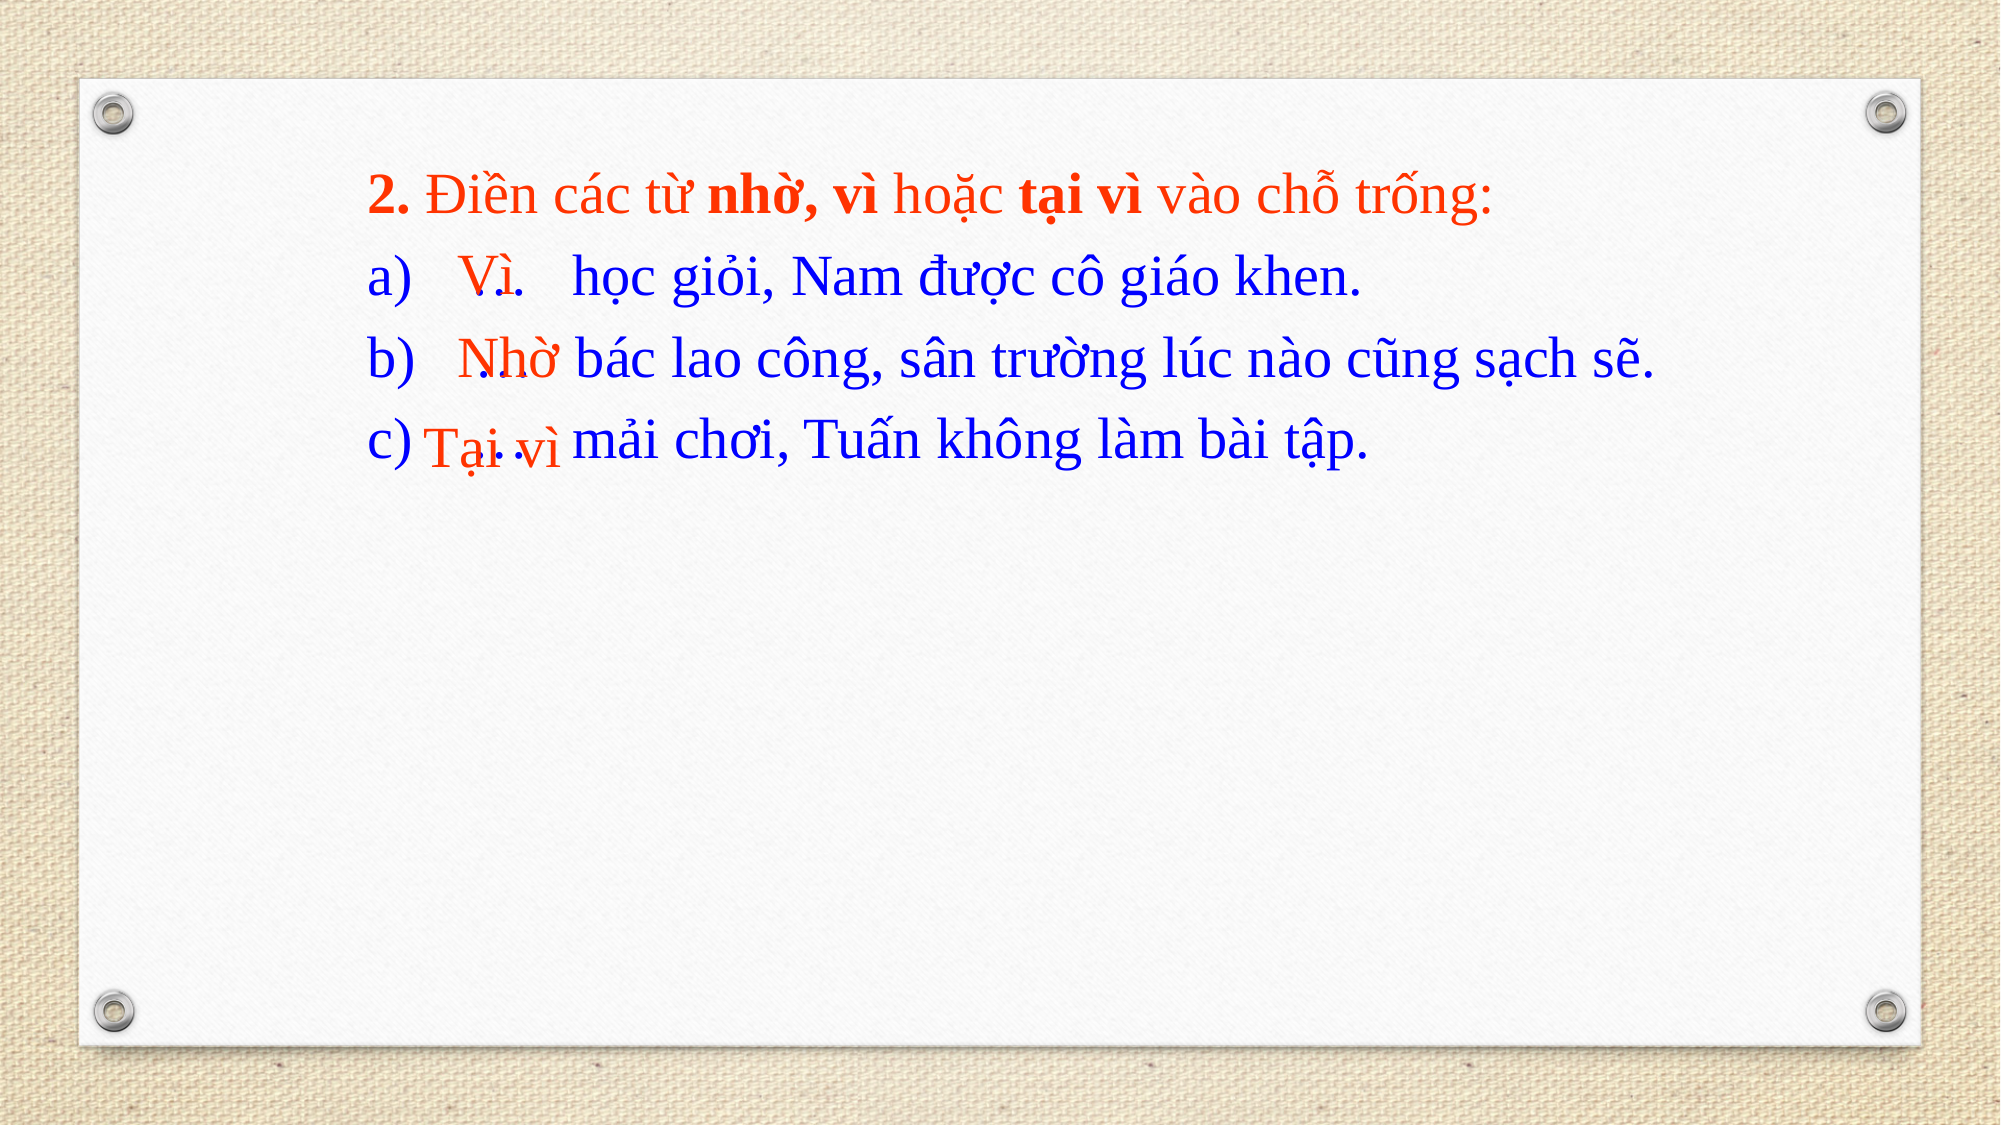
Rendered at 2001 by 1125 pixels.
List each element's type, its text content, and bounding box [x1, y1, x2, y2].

text_box Nhờ [398, 329, 677, 412]
picture [0, 0, 2001, 1125]
text_box Tại vì [365, 401, 643, 502]
text_box Vì [398, 228, 677, 329]
text_box 2. Điền các từ nhờ, vì hoặc tại vì vào chỗ trống: a) … học giỏi, Nam được cô giáo khen. b) … bác lao công, sân trường lúc nào cũng sạch sẽ. c) … mải chơi, Tuấn không làm bài tập. [309, 148, 1797, 569]
